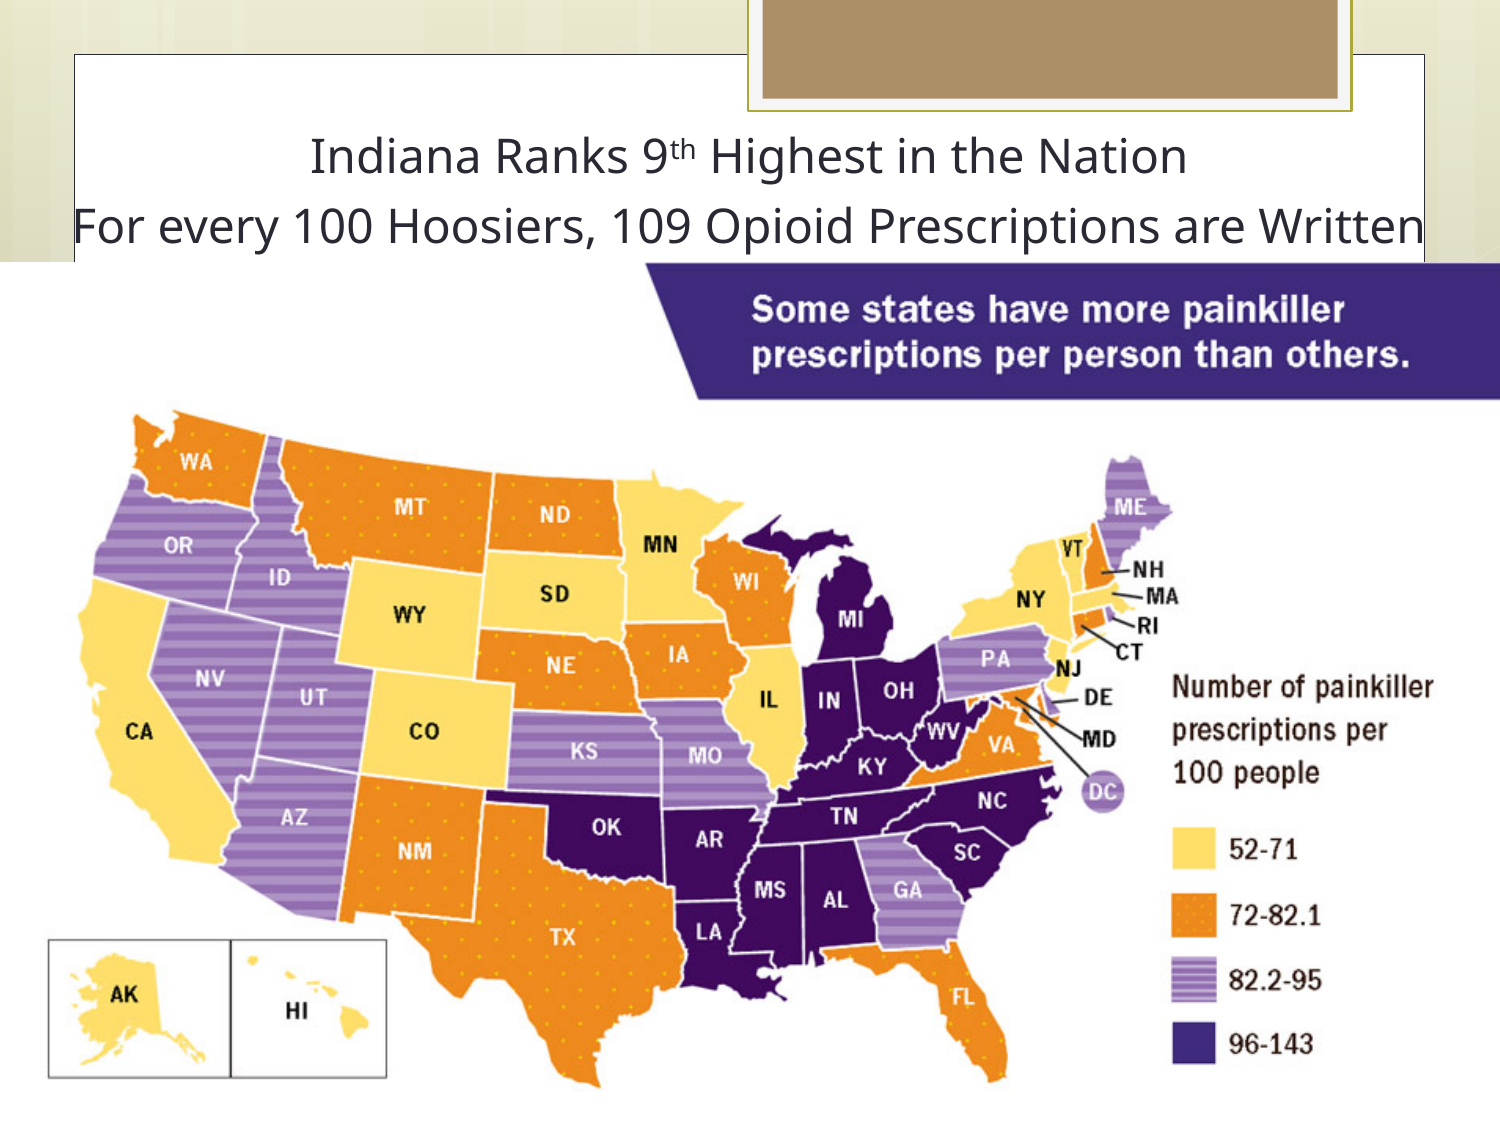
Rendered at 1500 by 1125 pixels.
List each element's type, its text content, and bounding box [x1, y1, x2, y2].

picture [0, 262, 1500, 1125]
text_box Indiana Ranks 9th Highest in the Nation For every 100 Hoosiers, 109 Opioid Prescriptions are Written [3, 118, 1497, 261]
